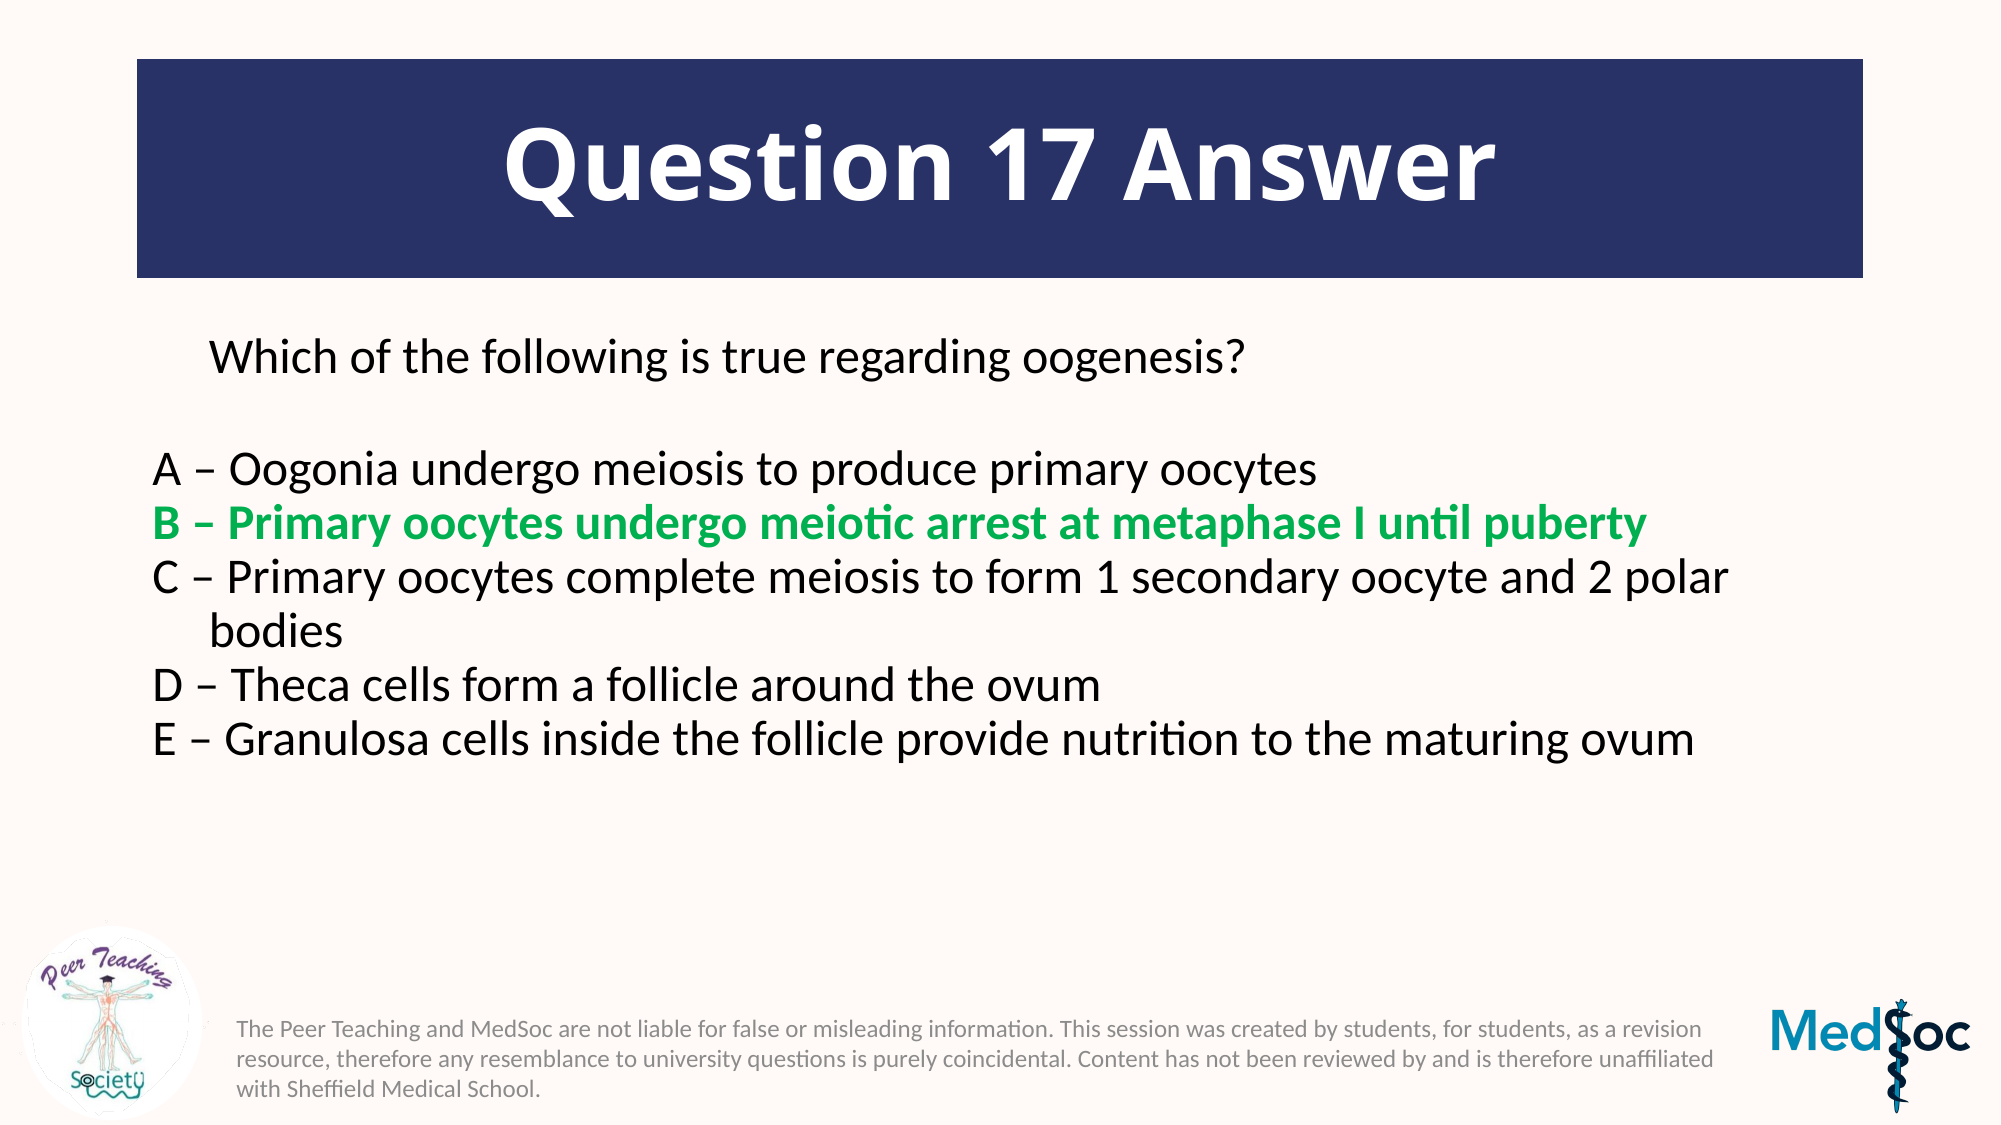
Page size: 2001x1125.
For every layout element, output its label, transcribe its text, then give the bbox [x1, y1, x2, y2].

text_box Which of the following is true regarding oogenesis? A – Oogonia undergo meiosis to produce primary oocytes B – Primary oocytes undergo meiotic arrest at metaphase I until puberty C – Primary oocytes complete meiosis to form 1 secondary oocyte and 2 polar bodies D – Theca cells form a follicle around the ovum E – Granulosa cells inside the follicle provide nutrition to the maturing ovum [137, 308, 1863, 915]
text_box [0, 915, 1980, 1125]
title Question 17 Answer [137, 59, 1863, 278]
